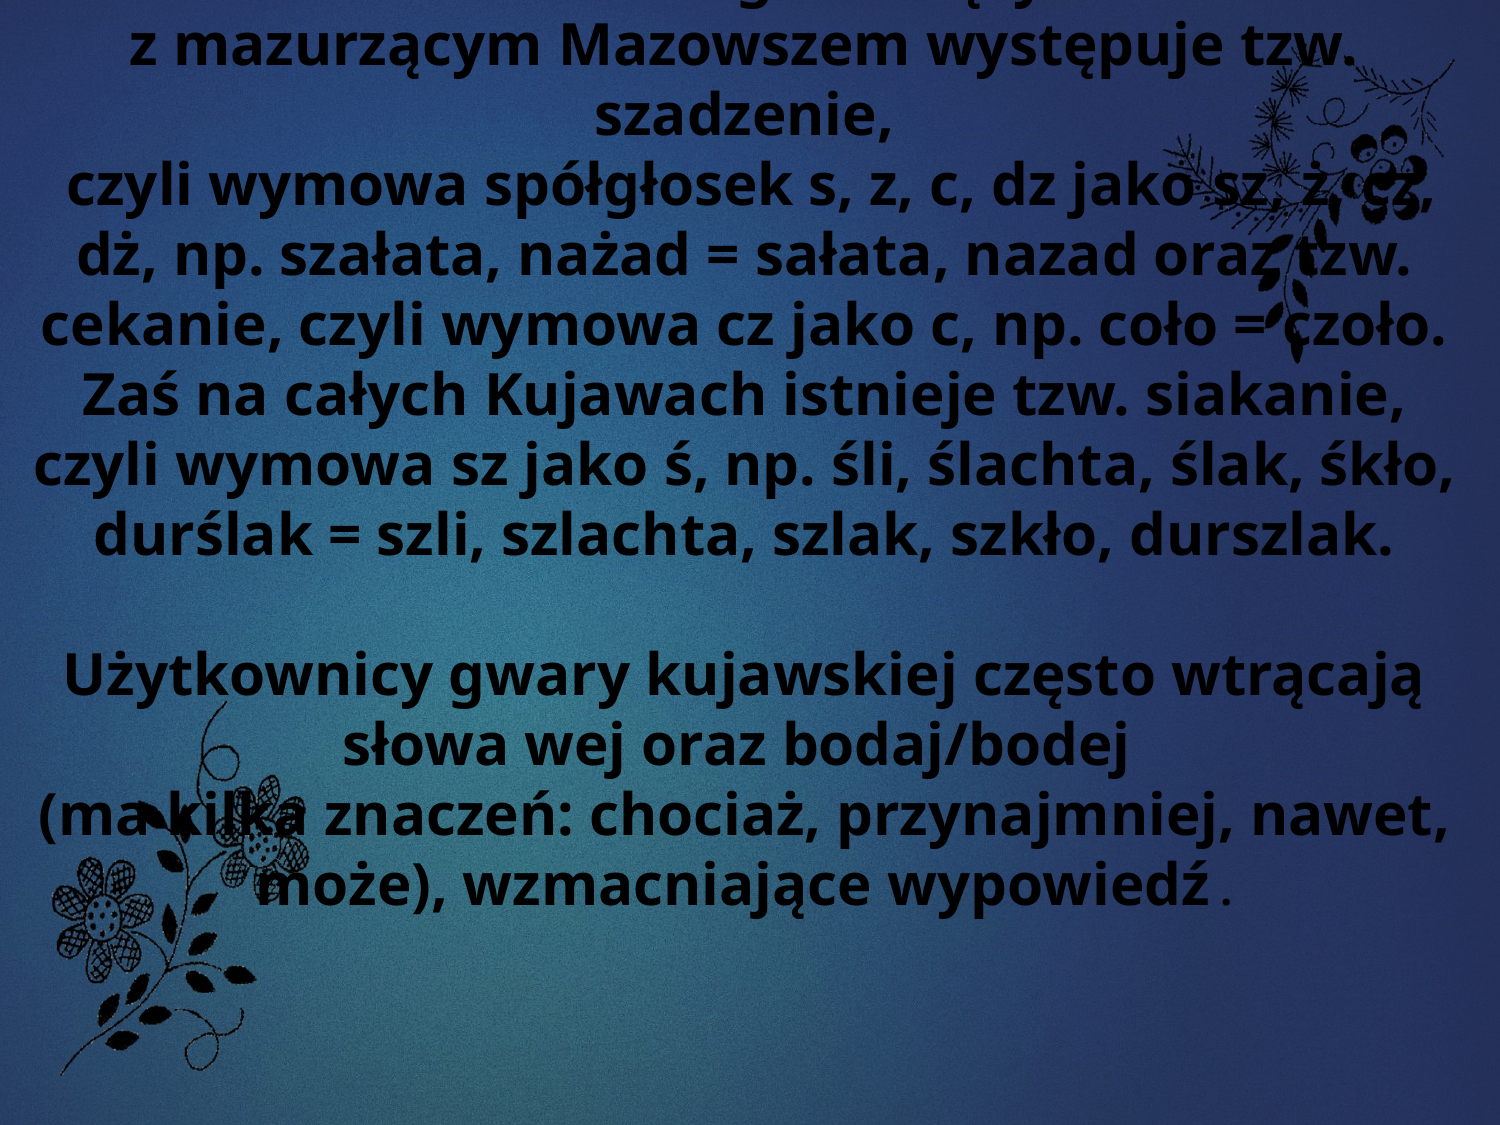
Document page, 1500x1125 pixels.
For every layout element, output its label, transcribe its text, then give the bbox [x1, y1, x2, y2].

picture [0, 0, 1500, 1125]
text_box Gwary występujące na Kujawach nie są jednolite. Na obszarze graniczącym z mazurzącym Mazowszem występuje tzw. szadzenie, czyli wymowa spółgłosek s, z, c, dz jako sz, ż, cz, dż, np. szałata, nażad = sałata, nazad oraz tzw. cekanie, czyli wymowa cz jako c, np. coło = czoło. Zaś na całych Kujawach istnieje tzw. siakanie, czyli wymowa sz jako ś, np. śli, ślachta, ślak, śkło, durślak = szli, szlachta, szlak, szkło, durszlak. Użytkownicy gwary kujawskiej często wtrącają słowa wej oraz bodaj/bodej (ma kilka znaczeń: chociaż, przynajmniej, nawet, może), wzmacniające wypowiedź . [0, 0, 1489, 925]
